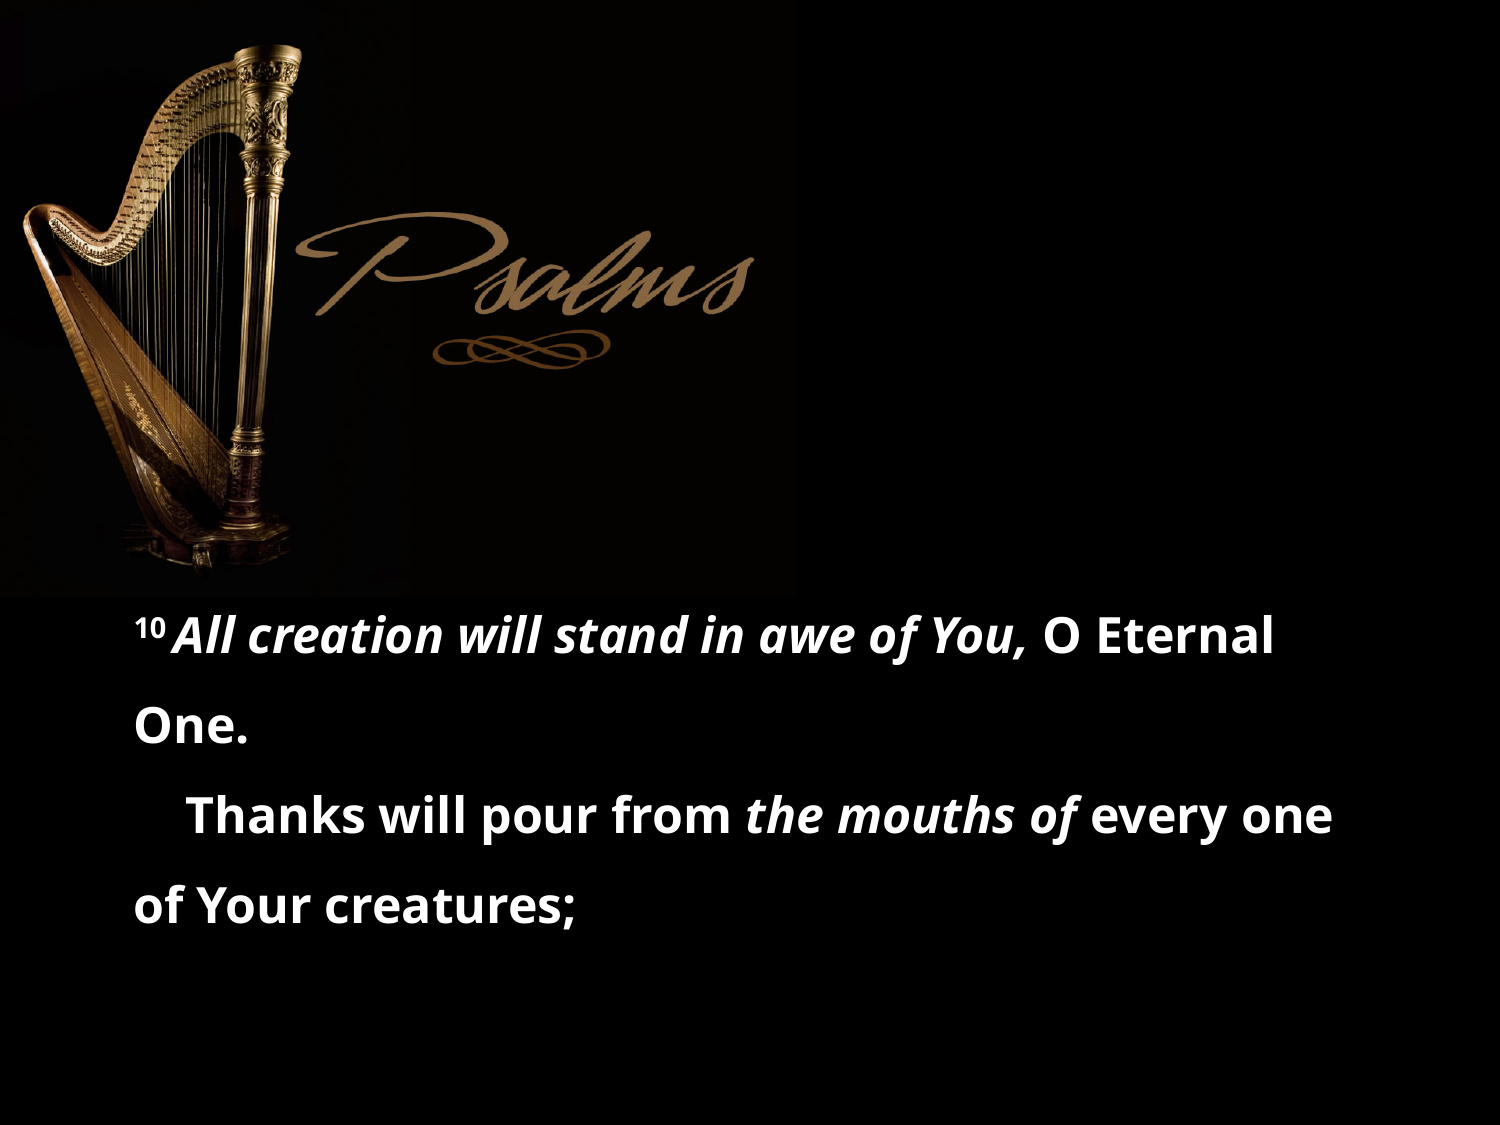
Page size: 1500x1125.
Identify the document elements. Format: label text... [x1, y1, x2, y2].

text_box 10 All creation will stand in awe of You, O Eternal One. Thanks will pour from the mouths of every one of Your creatures; Your holy people will bless You. [118, 506, 1397, 1009]
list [0, 0, 796, 598]
